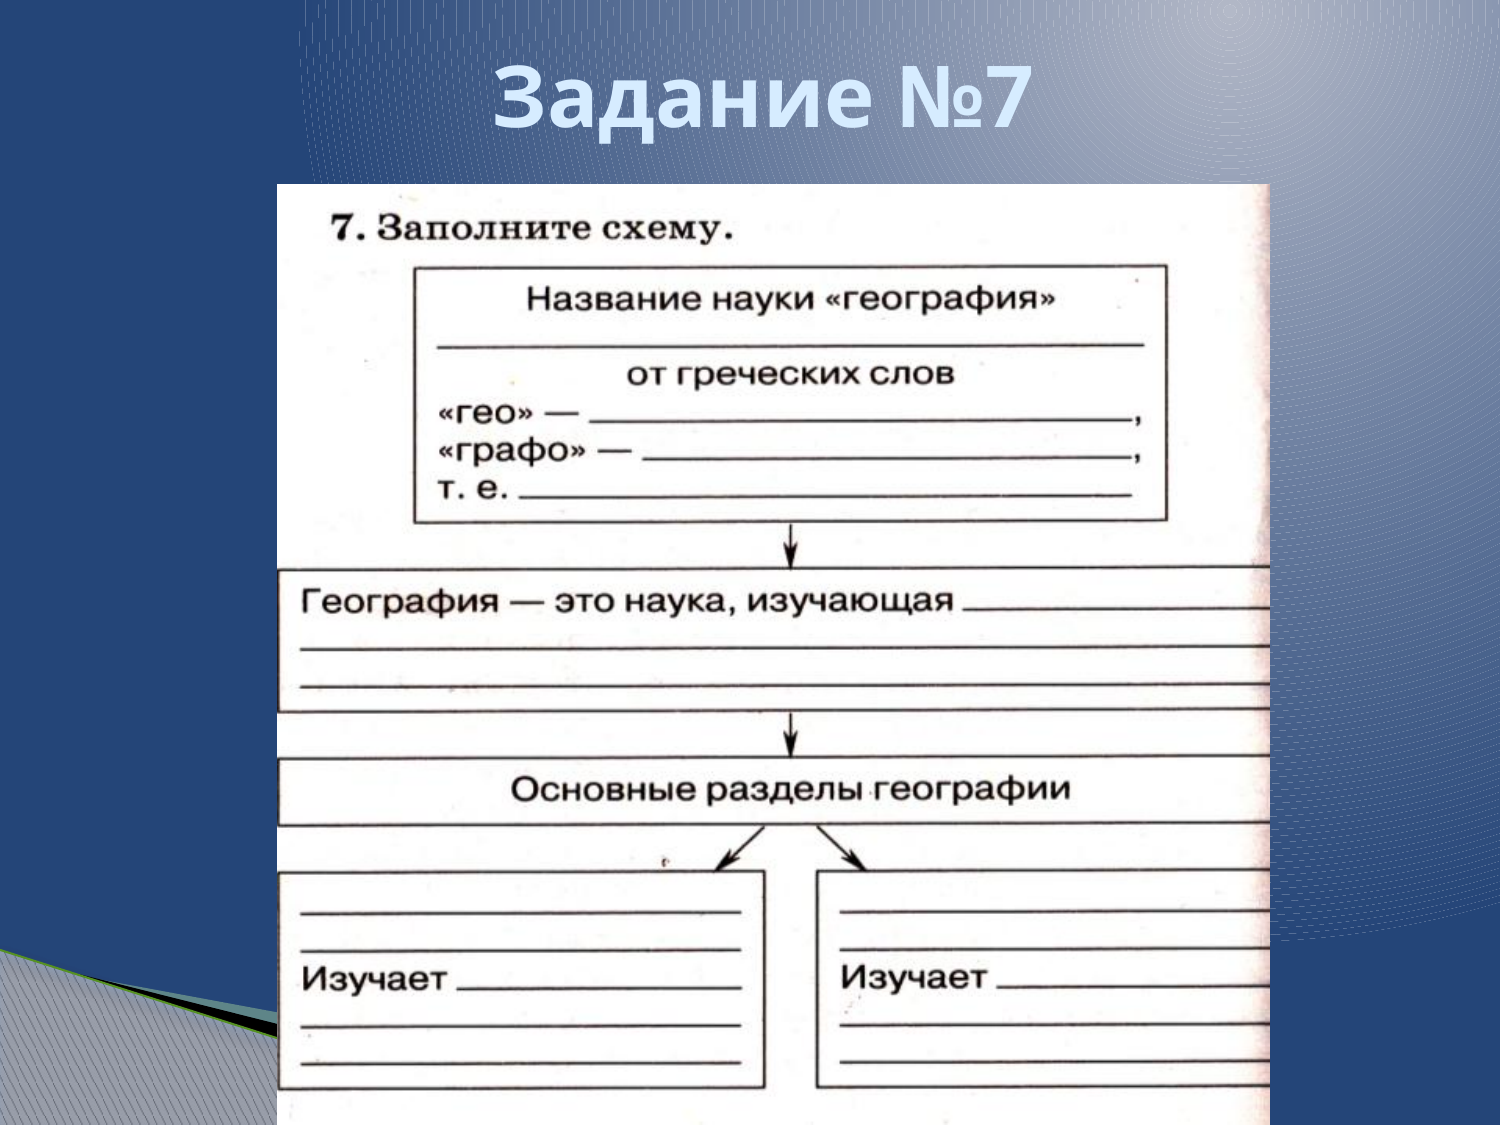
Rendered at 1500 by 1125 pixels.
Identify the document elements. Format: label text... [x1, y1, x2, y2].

title Задание №7 [88, 0, 1439, 188]
picture [277, 184, 1270, 1125]
